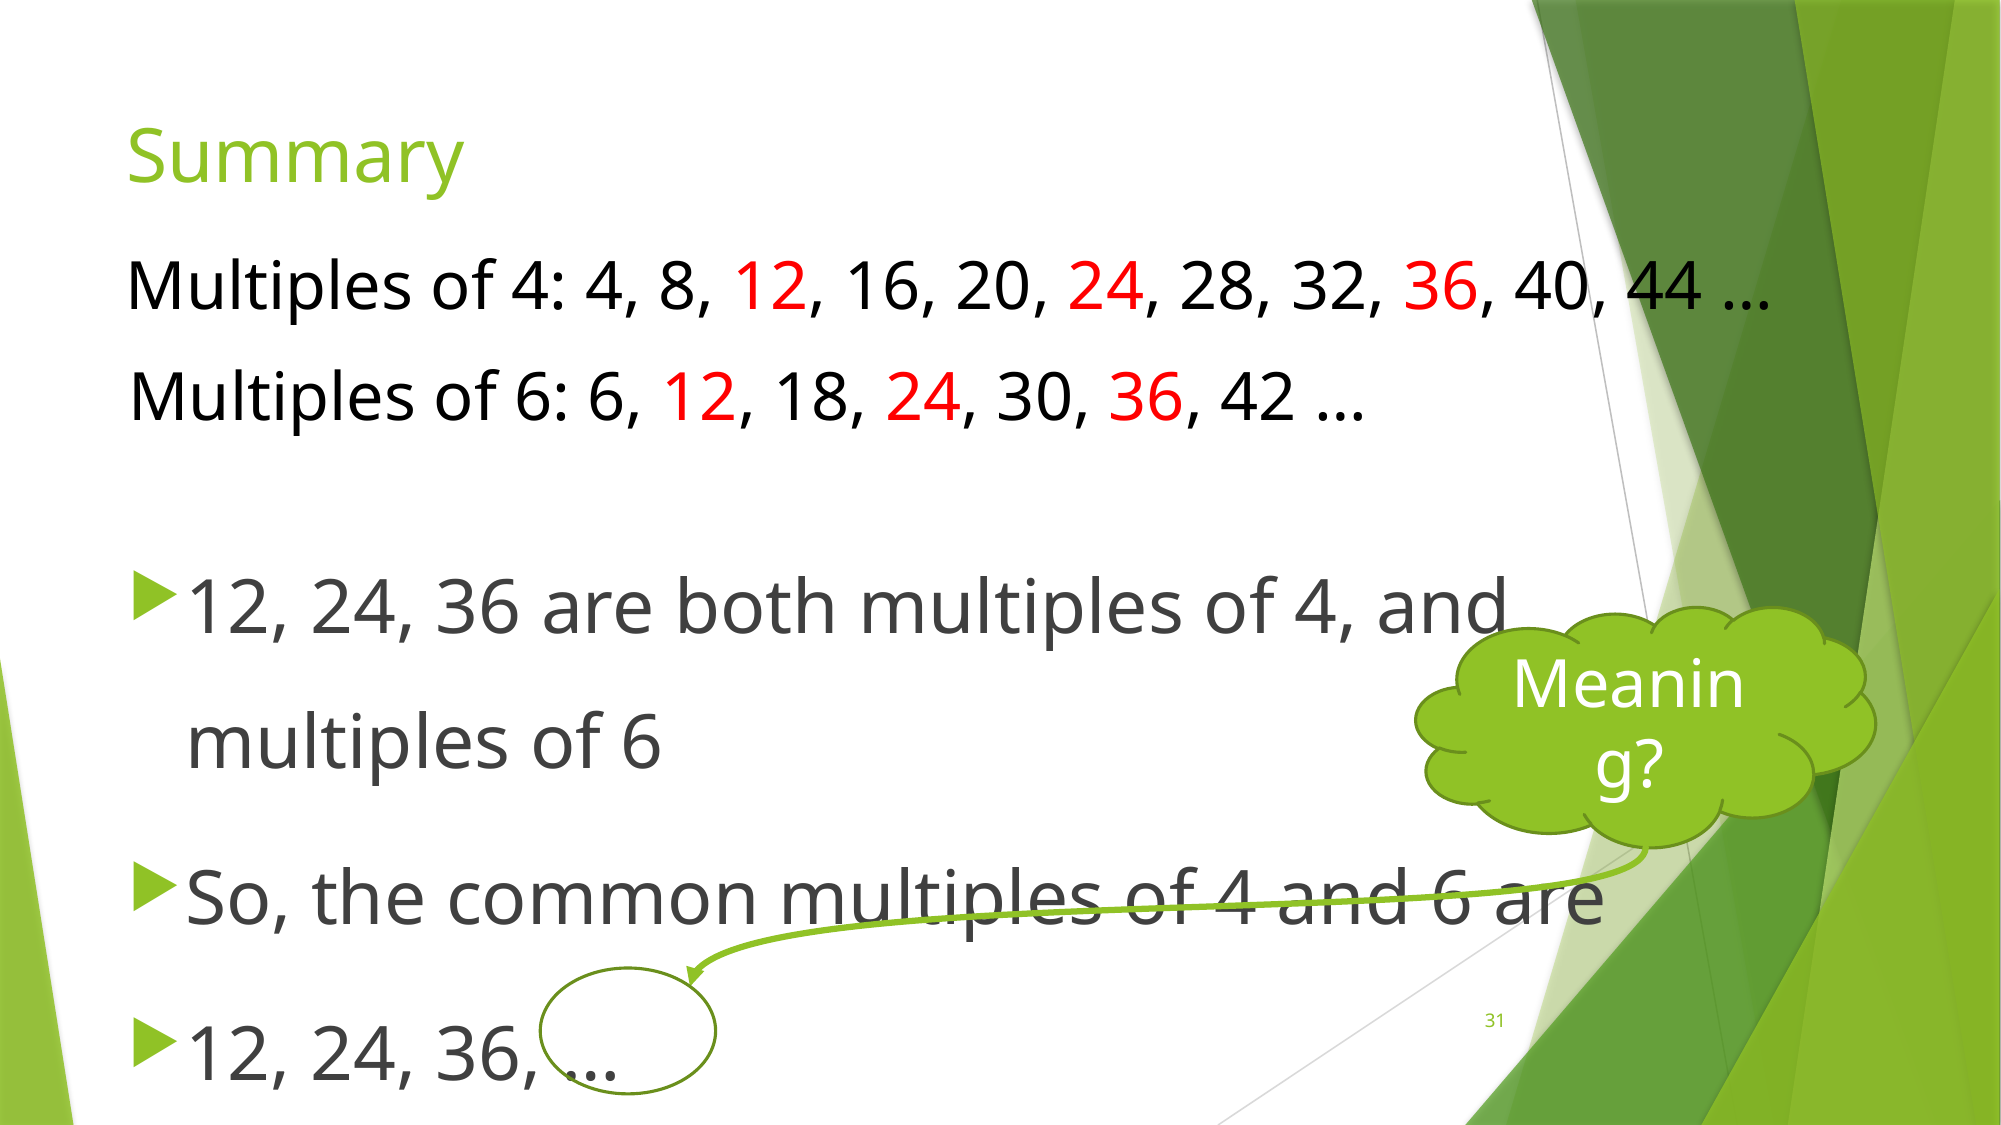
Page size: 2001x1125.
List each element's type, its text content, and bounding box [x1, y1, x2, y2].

list 12, 24, 36 are both multiples of 4, and multiples of 6 So, the common multiples of 4 and 6 are 12, 24, 36, … [113, 506, 1790, 968]
text_box Multiples of 6: 6, 12, 18, 24, 30, 36, 42 … [113, 346, 1845, 442]
slide_number 31 [1409, 991, 1522, 1051]
text_box [538, 966, 718, 1096]
text_box Meaning? [1413, 605, 1878, 850]
title Summary [111, 99, 1522, 235]
text_box Multiples of 4: 4, 8, 12, 16, 20, 24, 28, 32, 36, 40, 44 … [111, 235, 1918, 330]
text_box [689, 726, 1418, 987]
